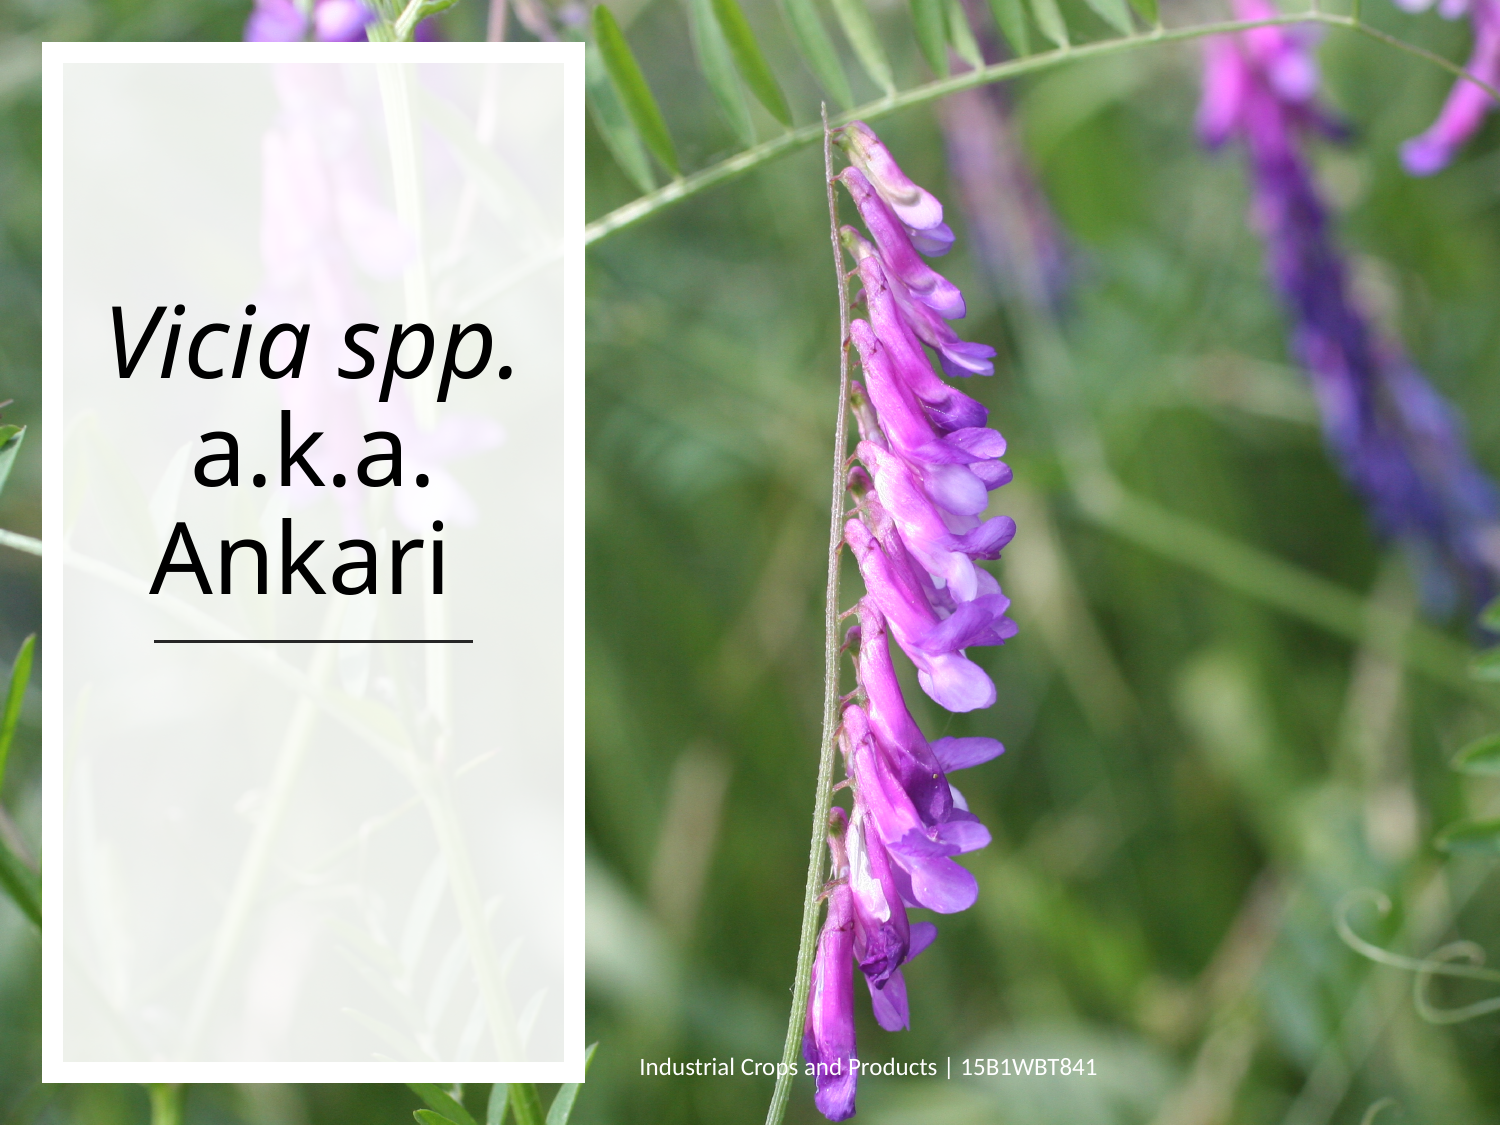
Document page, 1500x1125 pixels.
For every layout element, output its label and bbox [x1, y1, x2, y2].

list [0, 0, 1500, 1125]
